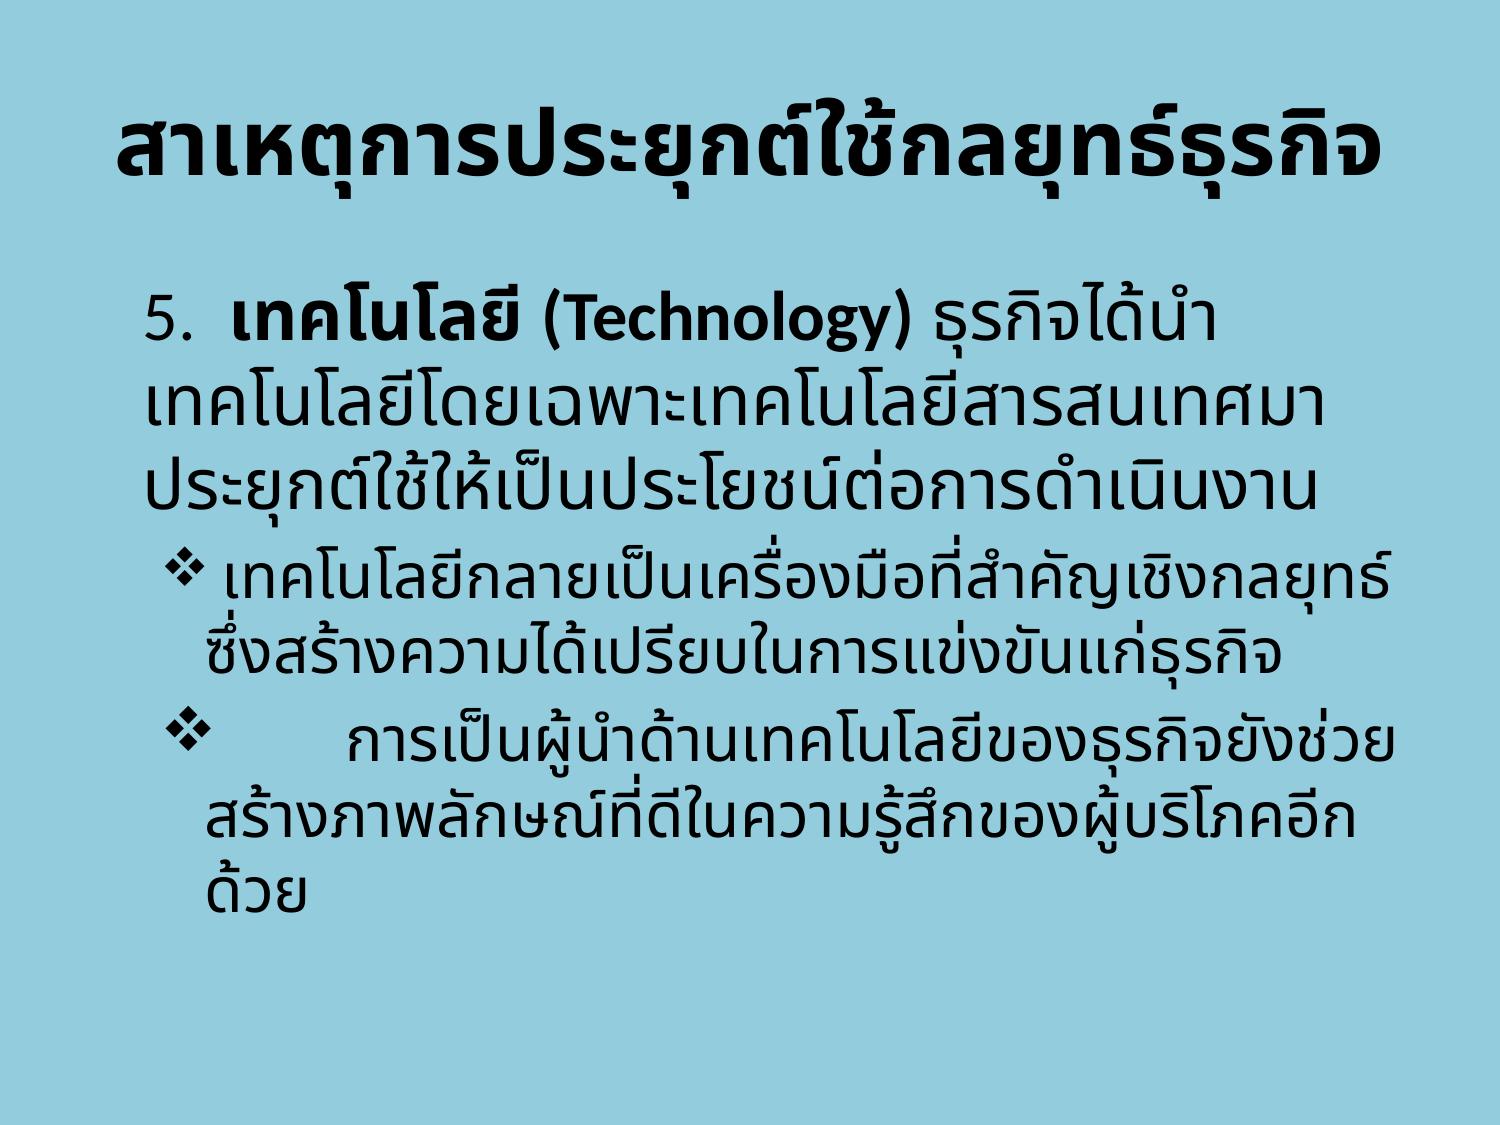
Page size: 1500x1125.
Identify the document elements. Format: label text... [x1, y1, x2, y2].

list 5. เทคโนโลยี (Technology) ธุรกิจได้นำเทคโนโลยีโดยเฉพาะเทคโนโลยีสารสนเทศมาประยุกต์ใช้ให้เป็นประโยชน์ต่อการดำเนินงาน เทคโนโลยีกลายเป็นเครื่องมือที่สำคัญเชิงกลยุทธ์ ซึ่งสร้างความได้เปรียบในการแข่งขันแก่ธุรกิจ การเป็นผู้นำด้านเทคโนโลยีของธุรกิจยังช่วยสร้างภาพลักษณ์ที่ดีในความรู้สึกของผู้บริโภคอีกด้วย [75, 262, 1425, 1005]
title สาเหตุการประยุกต์ใช้กลยุทธ์ธุรกิจ [75, 45, 1425, 233]
